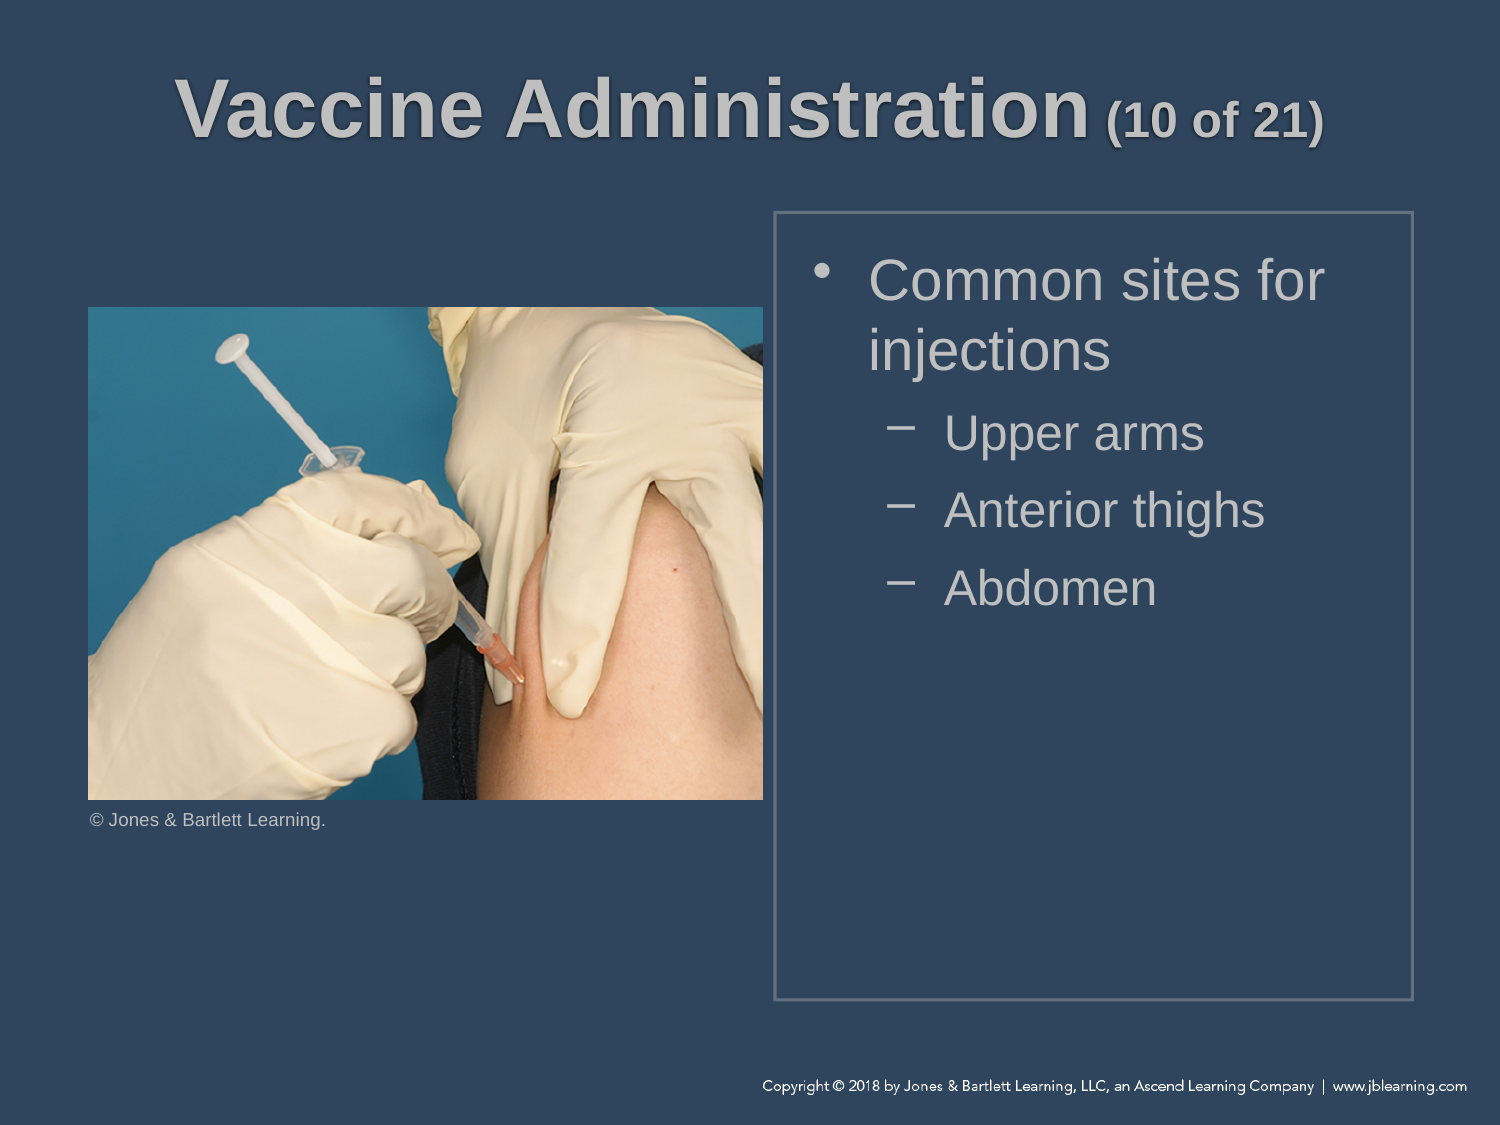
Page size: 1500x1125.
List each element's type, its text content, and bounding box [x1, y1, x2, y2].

list Common sites for injections Upper arms Anterior thighs Abdomen [773, 211, 1414, 1001]
title Vaccine Administration (10 of 21) [112, 37, 1388, 188]
text_box © Jones & Bartlett Learning. [75, 800, 575, 838]
picture [0, 0, 1500, 1125]
